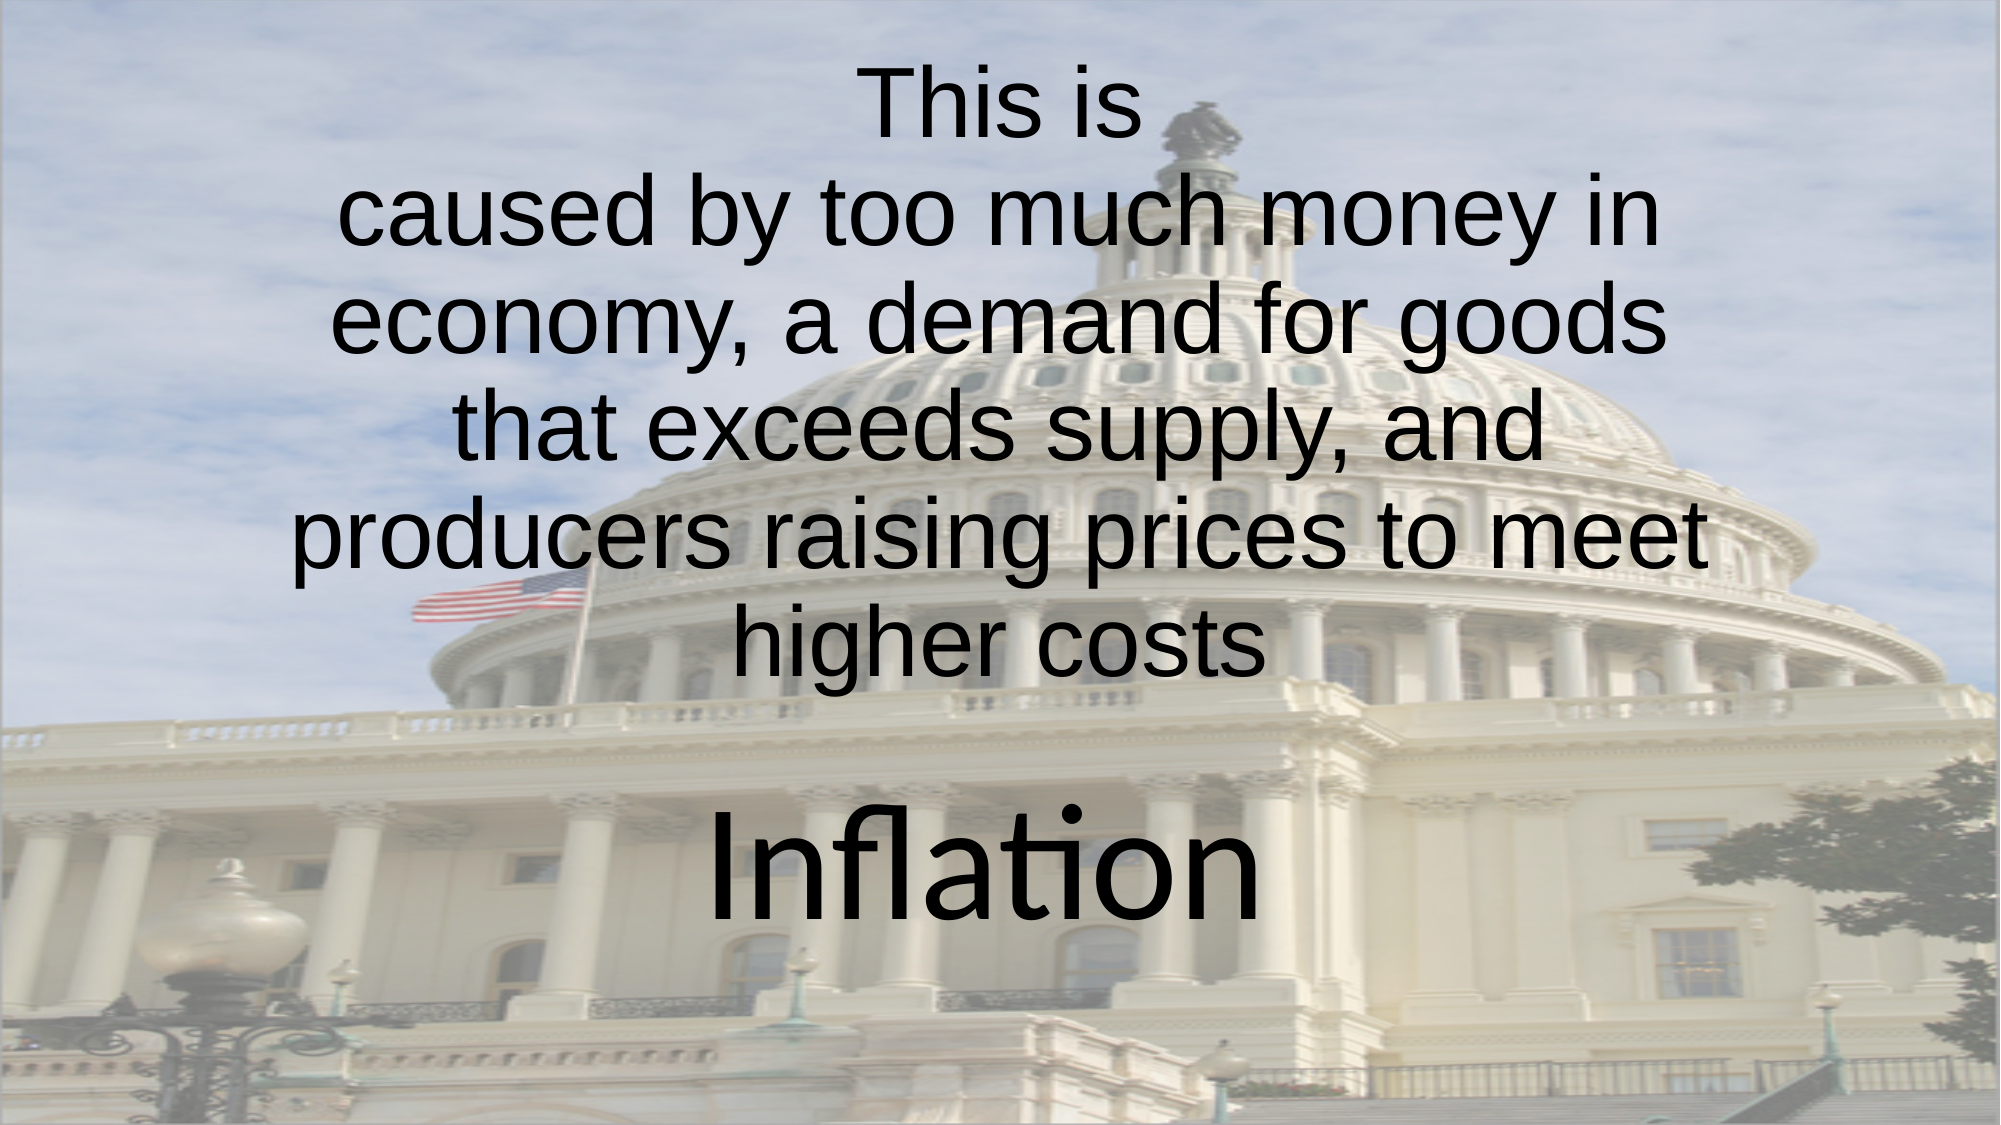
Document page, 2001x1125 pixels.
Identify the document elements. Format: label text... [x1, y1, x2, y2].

title This is caused by too much money in economy, a demand for goods that exceeds supply, and producers raising prices to meet higher costs [55, 314, 1945, 706]
subtitle Inflation [234, 767, 1735, 1040]
